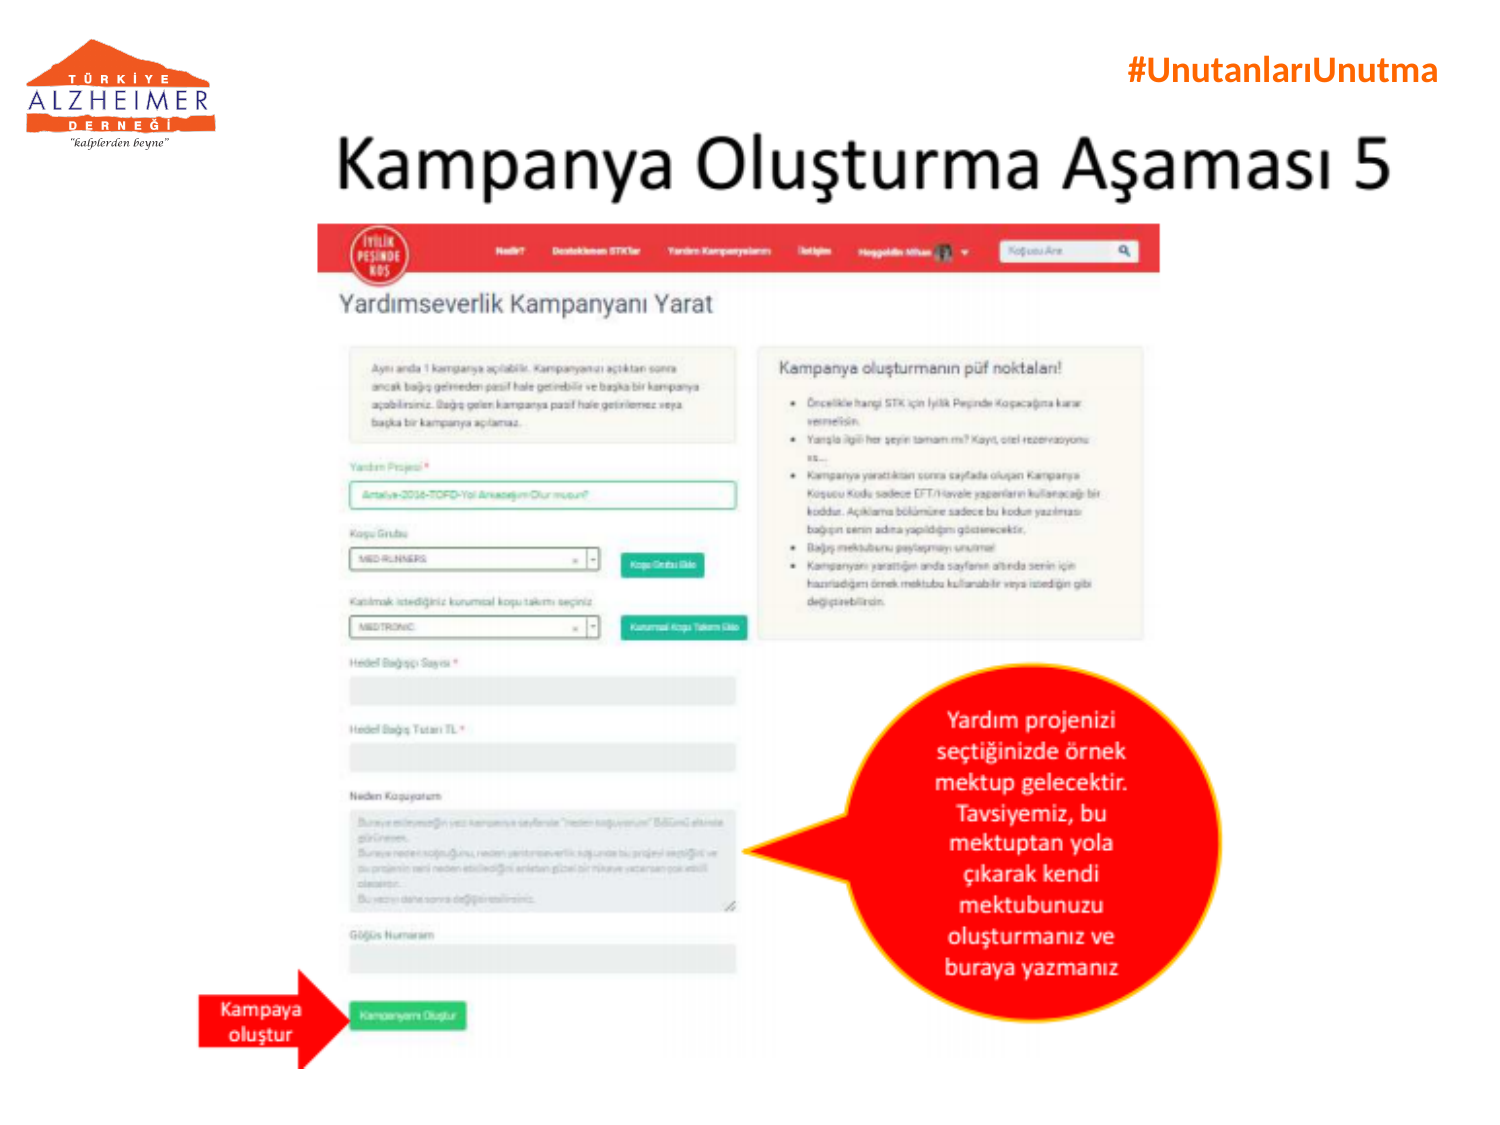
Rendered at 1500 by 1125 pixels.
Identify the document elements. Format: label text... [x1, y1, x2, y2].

picture [0, 0, 1415, 1069]
text_box #UnutanlarıUnutma [1113, 37, 1463, 98]
